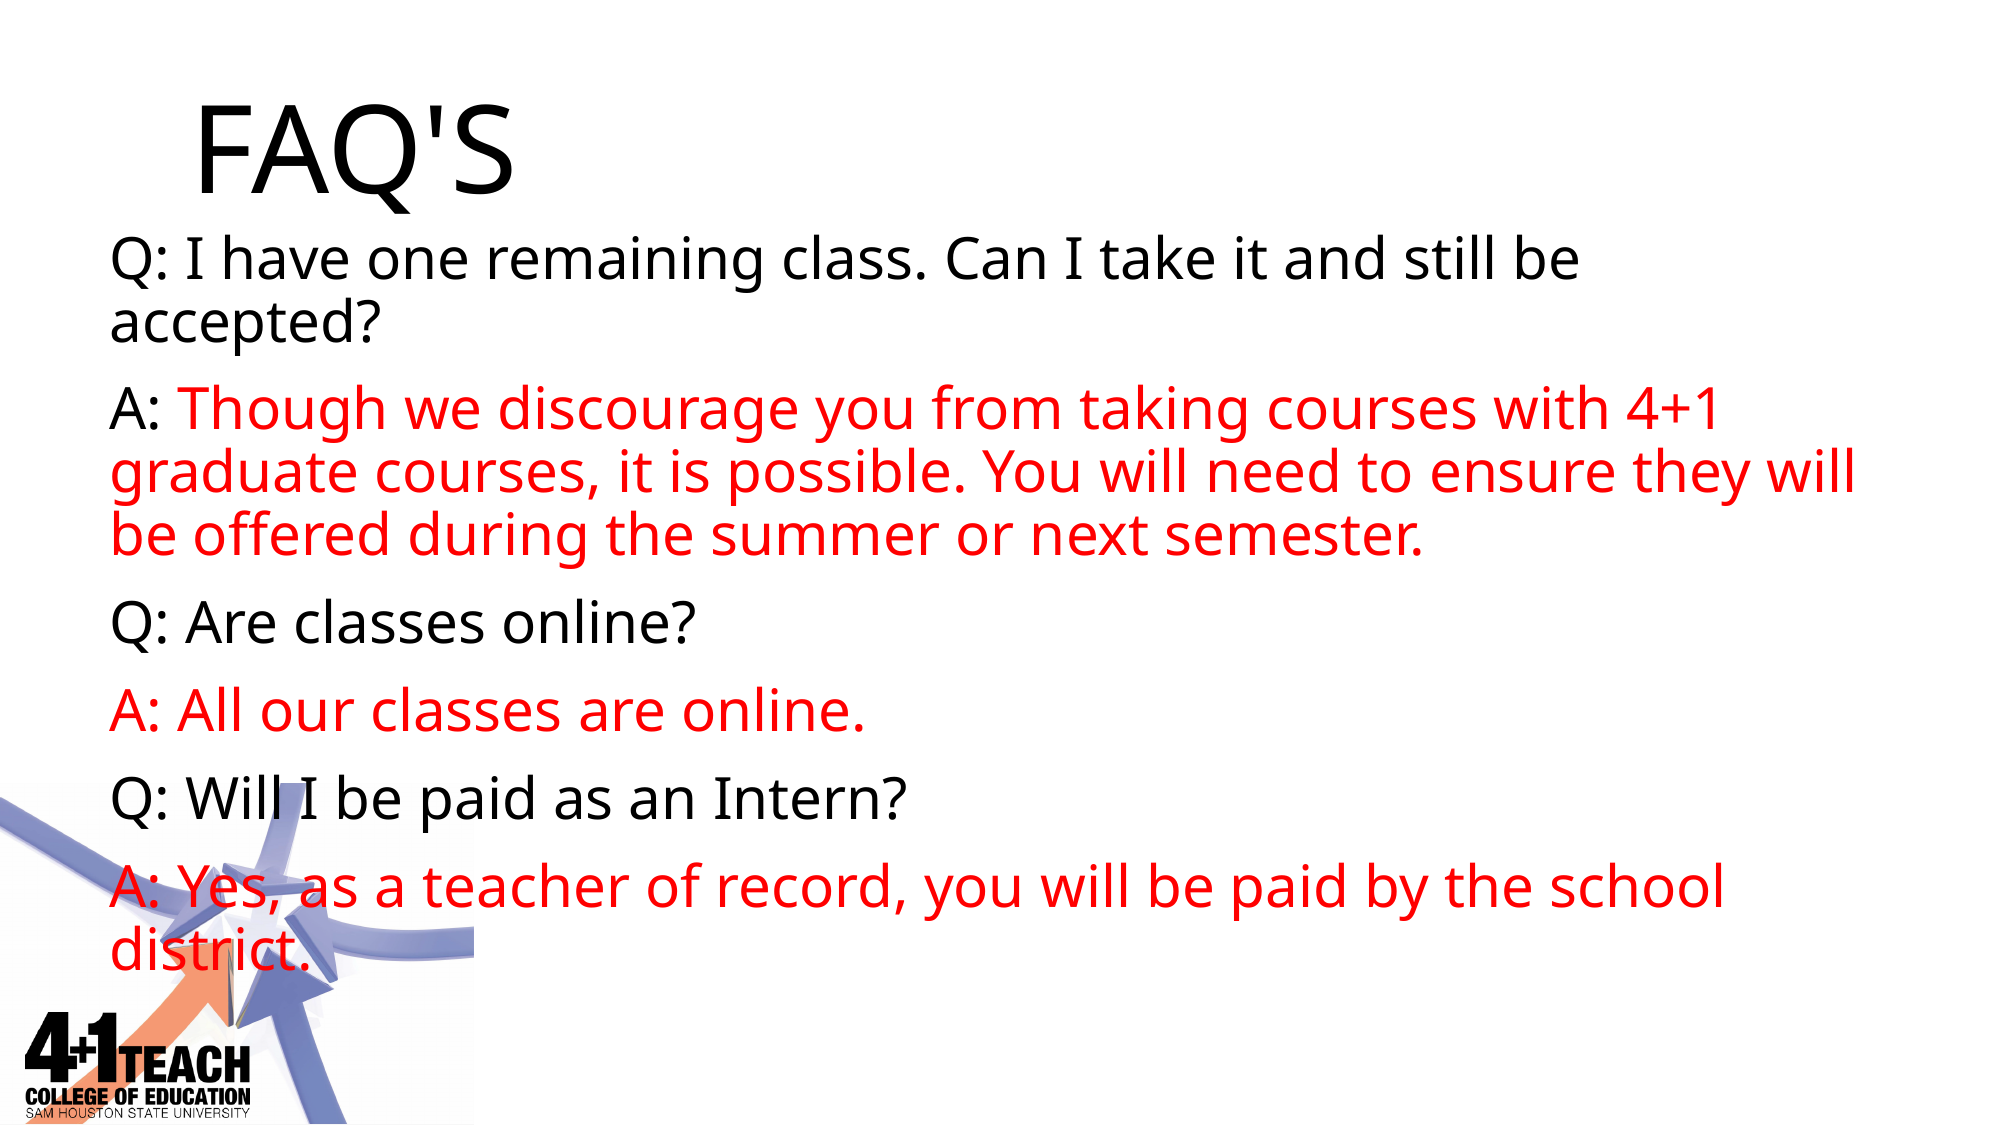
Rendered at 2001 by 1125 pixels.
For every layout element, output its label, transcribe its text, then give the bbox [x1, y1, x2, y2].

title FAQ's [175, 79, 1826, 221]
picture [25, 1012, 250, 1118]
list Q: I have one remaining class. Can I take it and still be accepted? A: Though we discourage you from taking courses with 4+1 graduate courses, it is possible. You will need to ensure they will be offered during the summer or next semester. Q: Are classes online? A: All our classes are online. Q: Will I be paid as an Intern? A: Yes, as a teacher of record, you will be paid by the school district. [94, 221, 1885, 1019]
